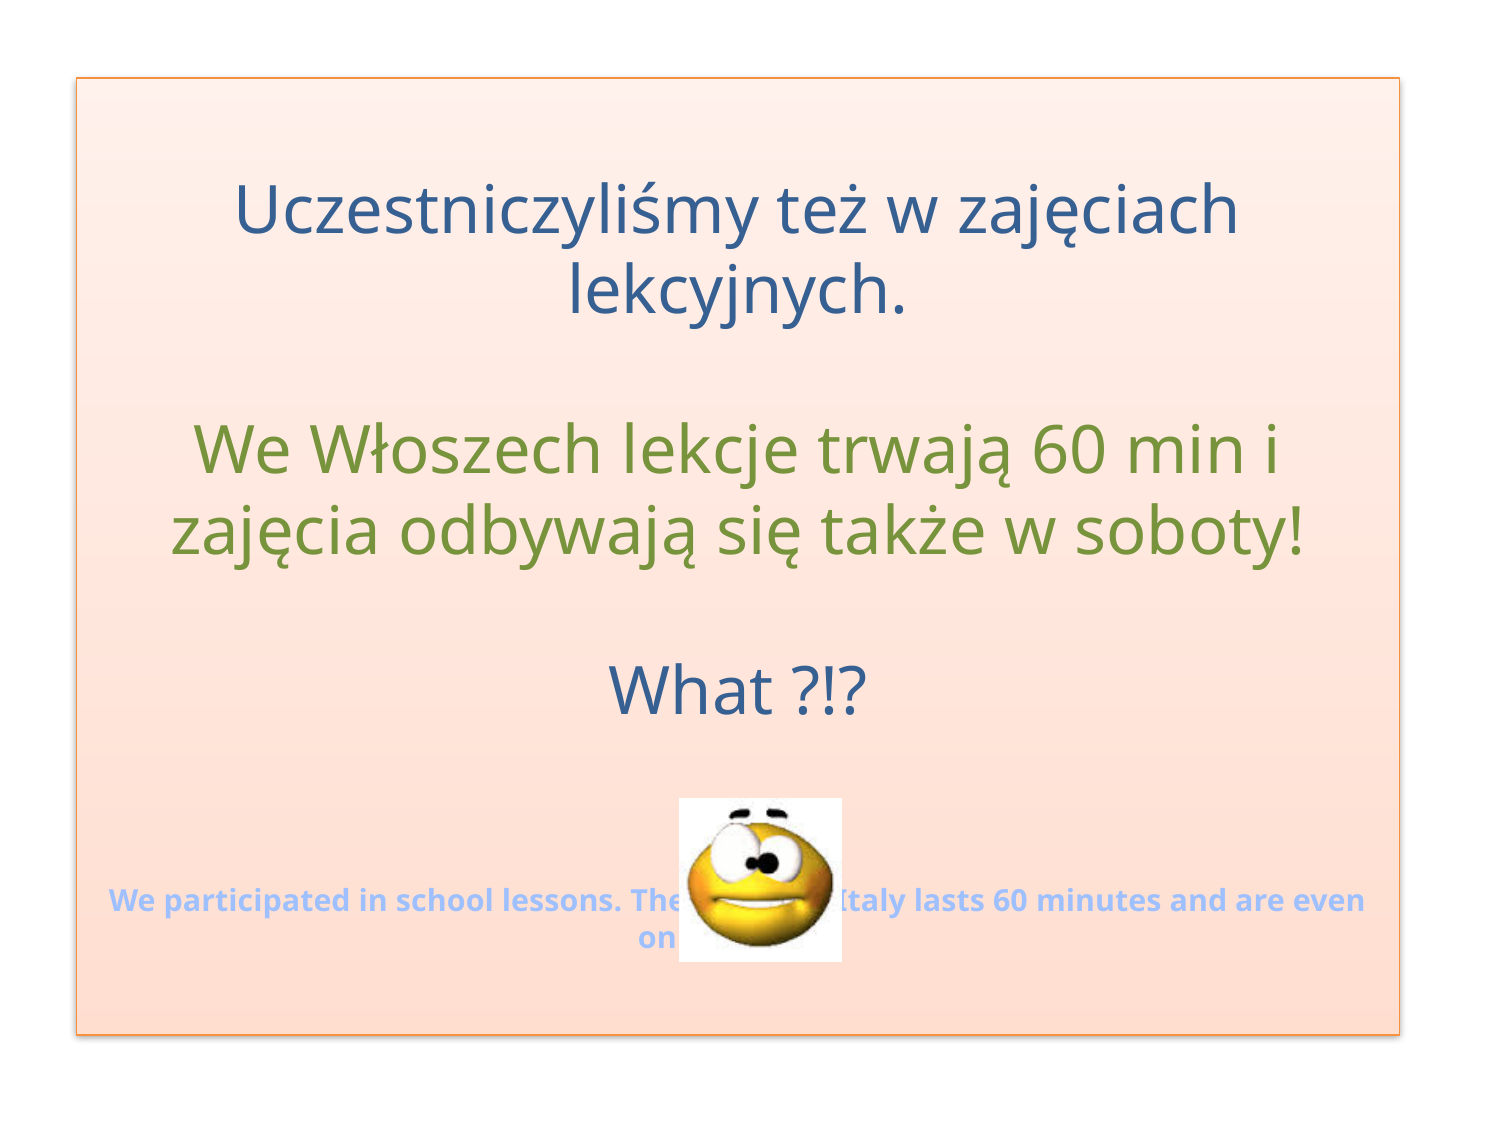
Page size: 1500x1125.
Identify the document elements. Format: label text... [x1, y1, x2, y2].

title Uczestniczyliśmy też w zajęciach lekcyjnych. We Włoszech lekcje trwają 60 min i zajęcia odbywają się także w soboty! What ?!? We participated in school lessons. The lesson in Italy lasts 60 minutes and are even on Saturday! [76, 77, 1400, 1036]
picture [678, 798, 842, 962]
